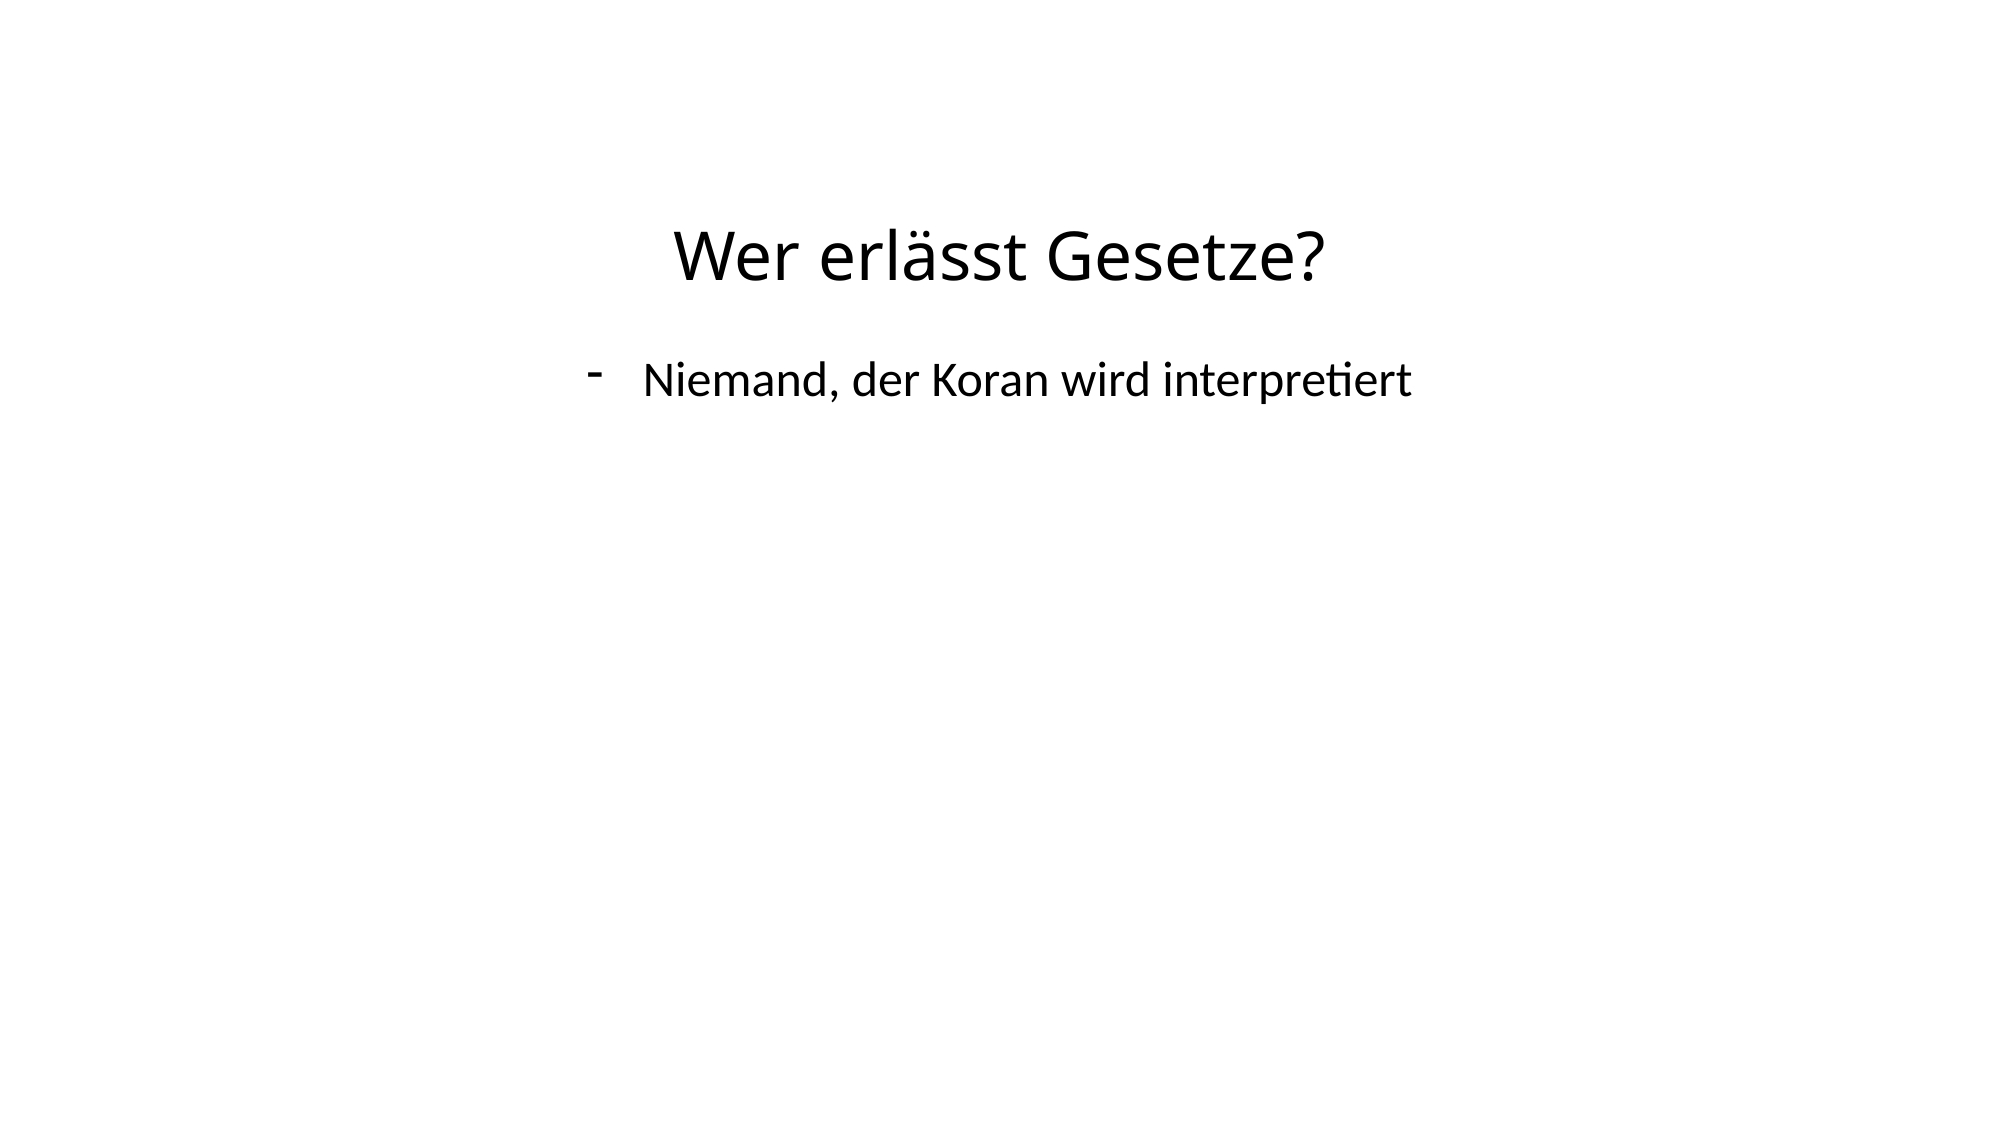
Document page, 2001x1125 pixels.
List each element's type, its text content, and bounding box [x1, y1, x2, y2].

subtitle Niemand, der Koran wird interpretiert [249, 345, 1750, 618]
title Wer erlässt Gesetze? [371, 140, 1629, 303]
